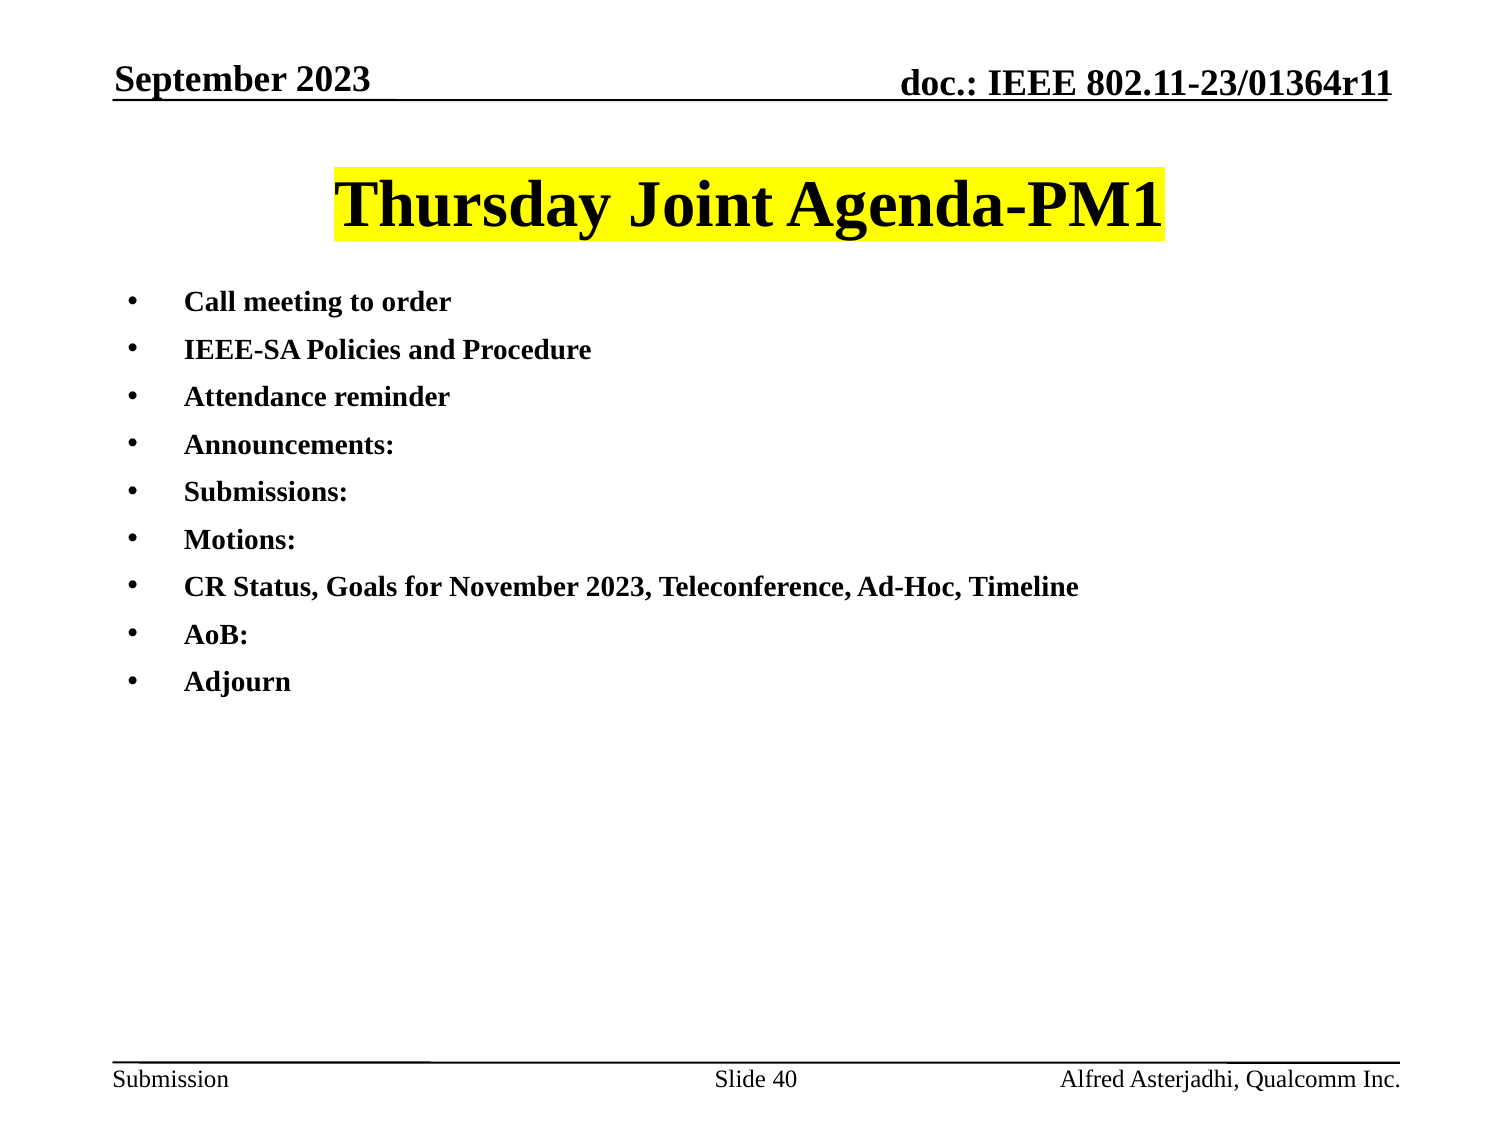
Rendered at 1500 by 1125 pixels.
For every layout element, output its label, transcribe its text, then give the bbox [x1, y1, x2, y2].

title Thursday Joint Agenda-PM1 [112, 112, 1388, 274]
list Call meeting to order IEEE-SA Policies and Procedure Attendance reminder Announcements: Submissions: Motions: CR Status, Goals for November 2023, Teleconference, Ad-Hoc, Timeline AoB: Adjourn [112, 274, 1388, 1063]
slide_number Slide 40 [712, 1061, 800, 1123]
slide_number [114, 54, 423, 100]
footer Alfred Asterjadhi, Qualcomm Inc. [878, 1061, 1402, 1093]
